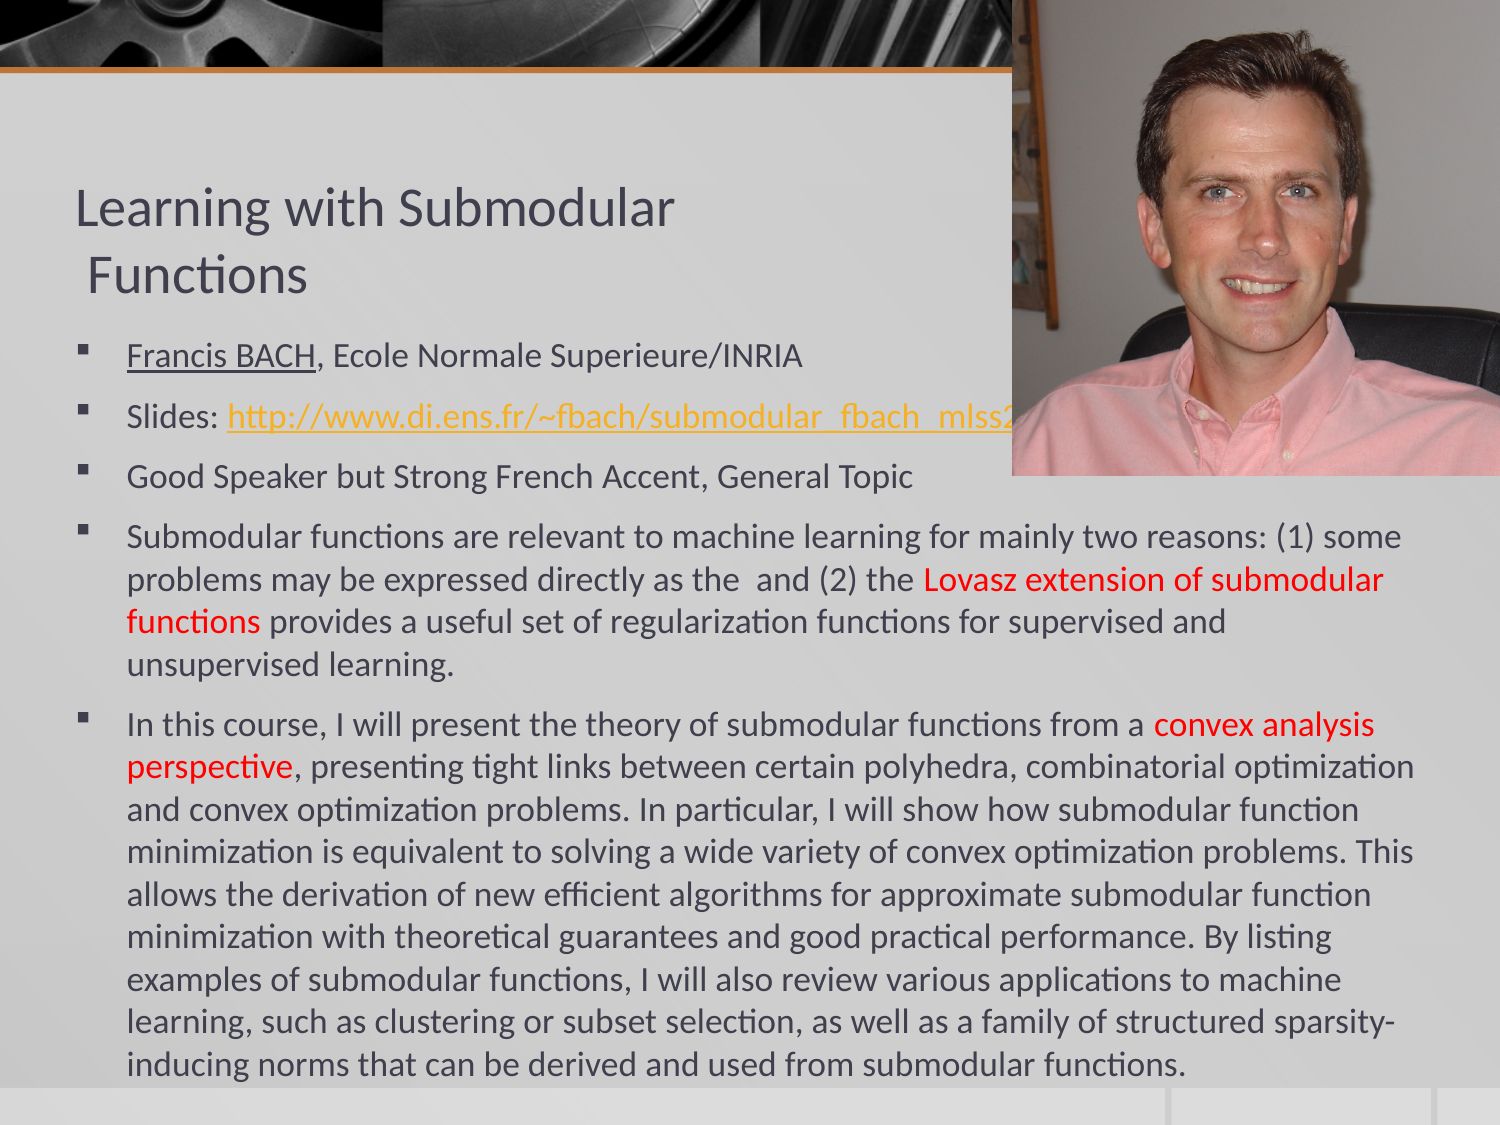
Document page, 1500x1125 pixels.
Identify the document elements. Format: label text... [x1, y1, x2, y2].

title Learning with Submodular Functions [75, 162, 1008, 313]
picture [0, 0, 1500, 477]
list Francis BACH, Ecole Normale Superieure/INRIA Slides: http://www.di.ens.fr/~fbach/submodular_fbach_mlss2012.pdf Good Speaker but Strong French Accent, General Topic Submodular functions are relevant to machine learning for mainly two reasons: (1) some problems may be expressed directly as the and (2) the Lovasz extension of submodular functions provides a useful set of regularization functions for supervised and unsupervised learning. In this course, I will present the theory of submodular functions from a convex analysis perspective, presenting tight links between certain polyhedra, combinatorial optimization and convex optimization problems. In particular, I will show how submodular function minimization is equivalent to solving a wide variety of convex optimization problems. This allows the derivation of new efficient algorithms for approximate submodular function minimization with theoretical guarantees and good practical performance. By listing examples of submodular functions, I will also review various applications to machine learning, such as clustering or subset selection, as well as a family of structured sparsity-inducing norms that can be derived and used from submodular functions. [75, 324, 1425, 1125]
